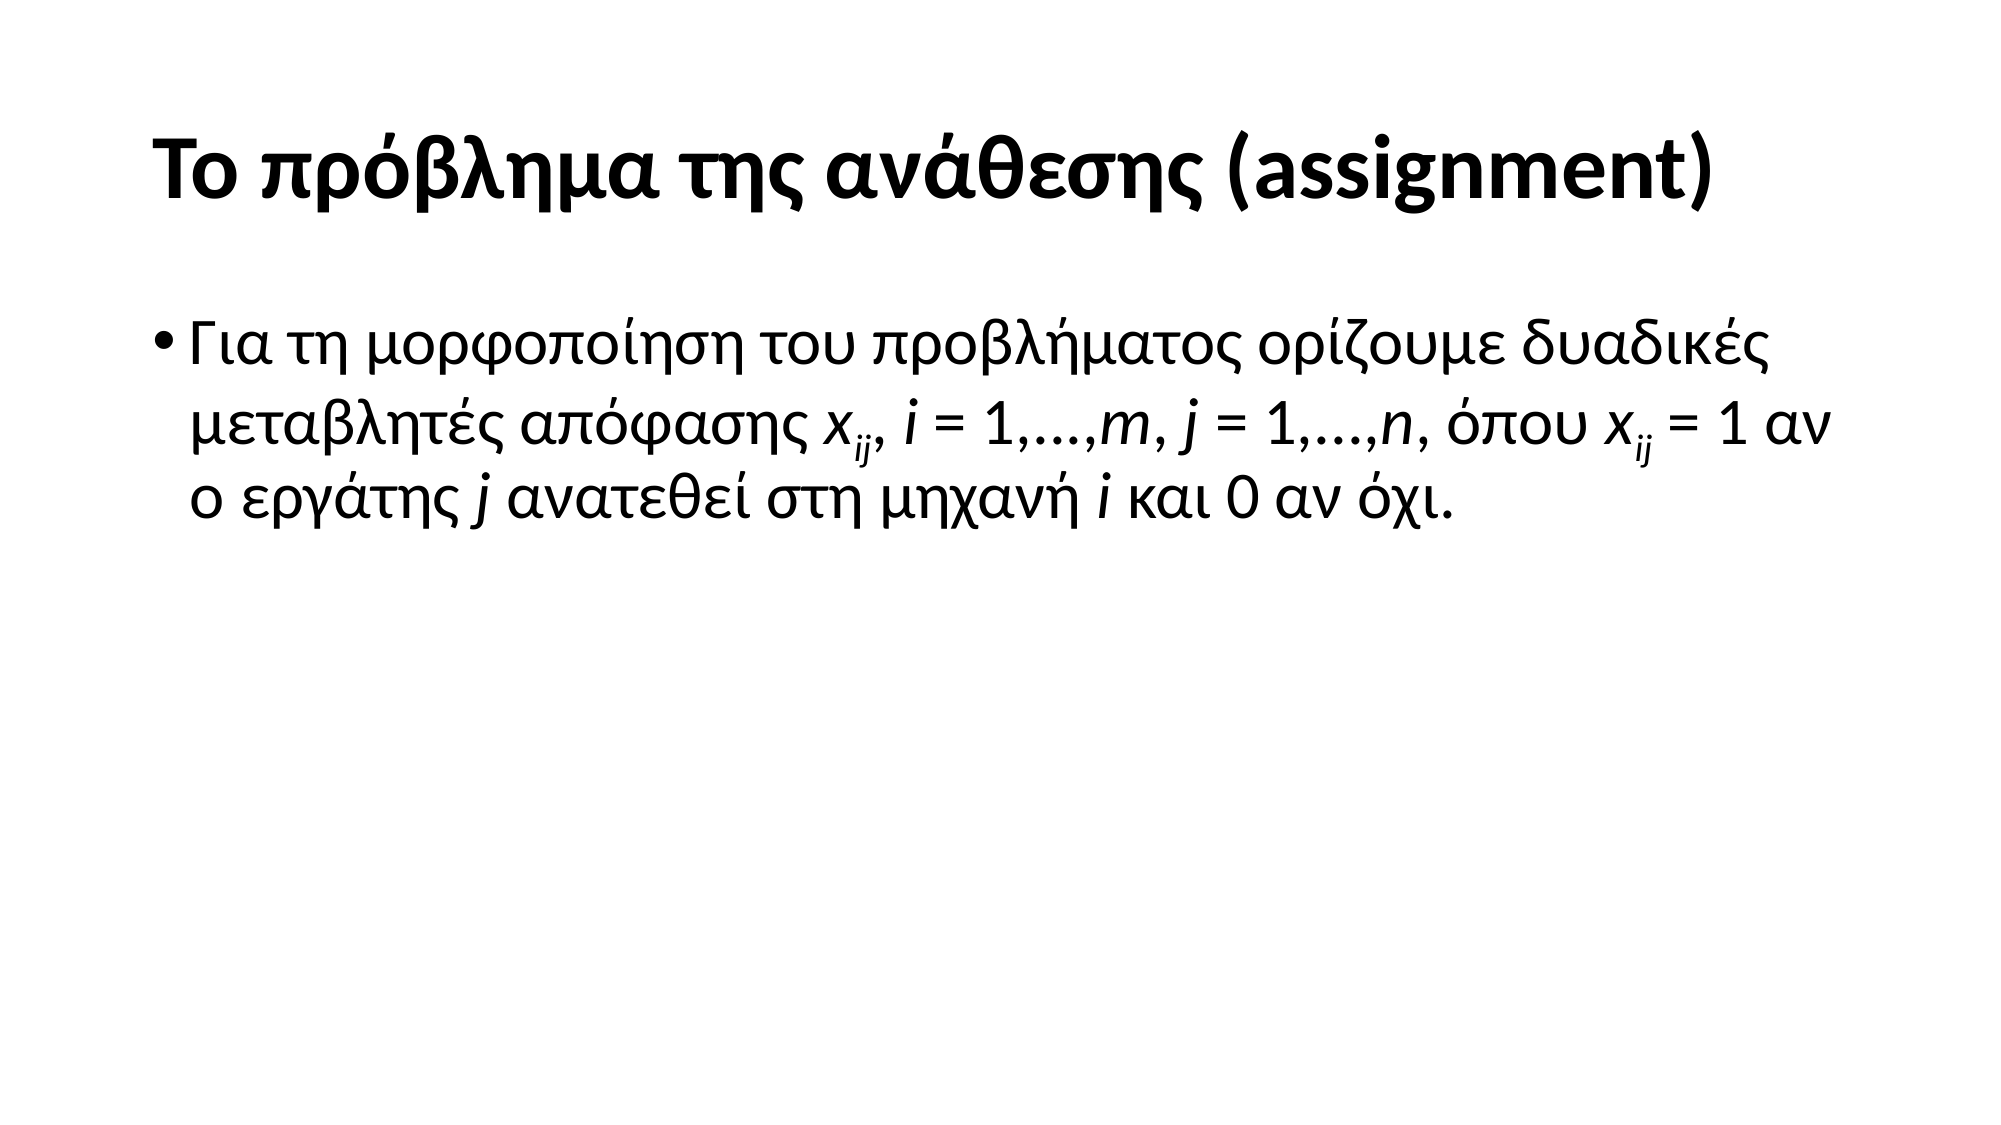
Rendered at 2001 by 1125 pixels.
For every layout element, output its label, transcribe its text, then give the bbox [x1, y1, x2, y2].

list Για τη μορφοποίηση του προβλήματος ορίζουμε δυαδικές μεταβλητές απόφασης xij, i = 1,...,m, j = 1,...,n, όπου xij = 1 αν o εργάτης j ανατεθεί στη μηχανή i και 0 αν όχι. [137, 299, 1863, 1014]
title Το πρόβλημα της ανάθεσης (assignment) [137, 59, 1863, 278]
